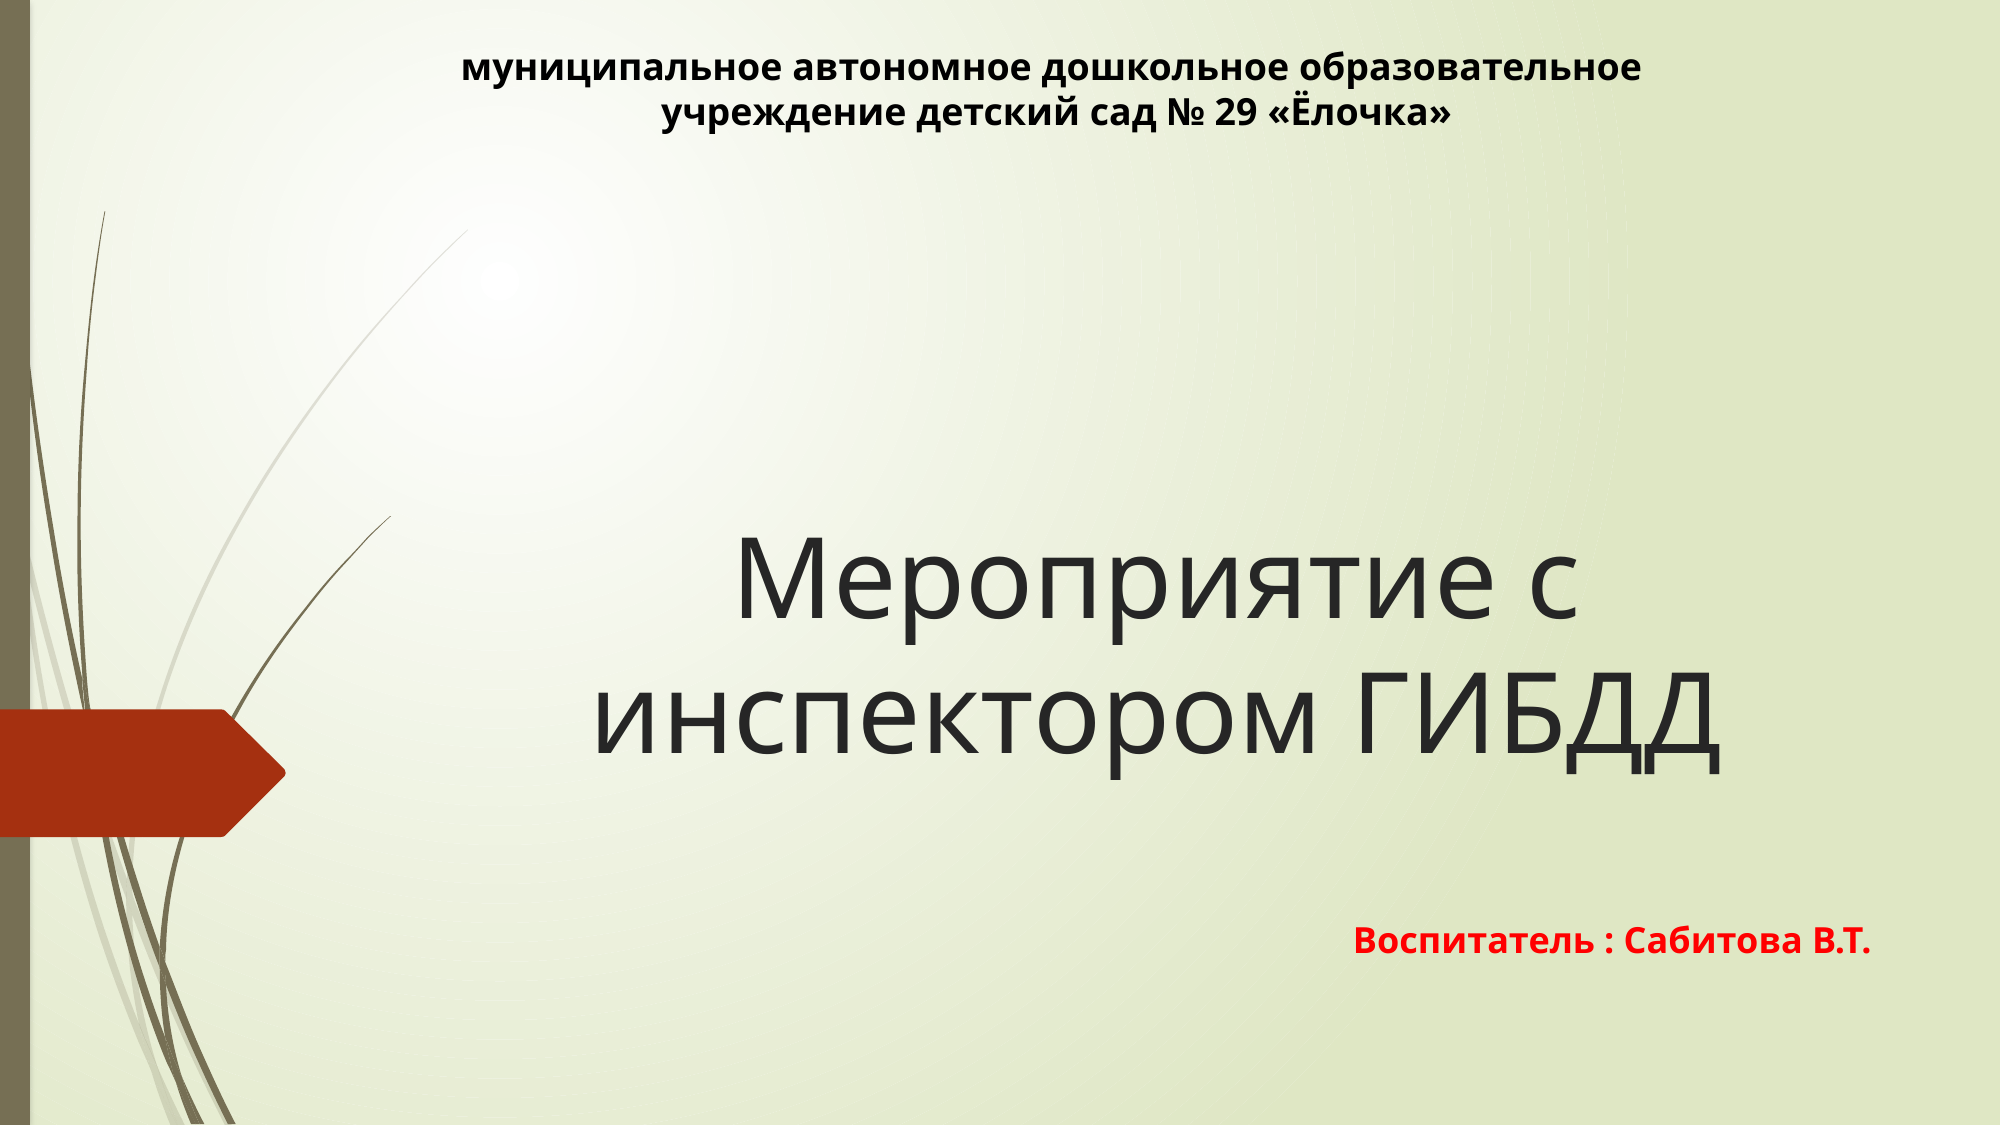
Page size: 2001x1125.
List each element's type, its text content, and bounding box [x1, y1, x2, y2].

title Мероприятие с инспектором ГИБДД [424, 412, 1888, 783]
text_box муниципальное автономное дошкольное образовательное учреждение детский сад № 29 «Ёлочка» [445, 35, 1668, 141]
subtitle Воспитатель : Сабитова В.Т. [424, 783, 1888, 969]
